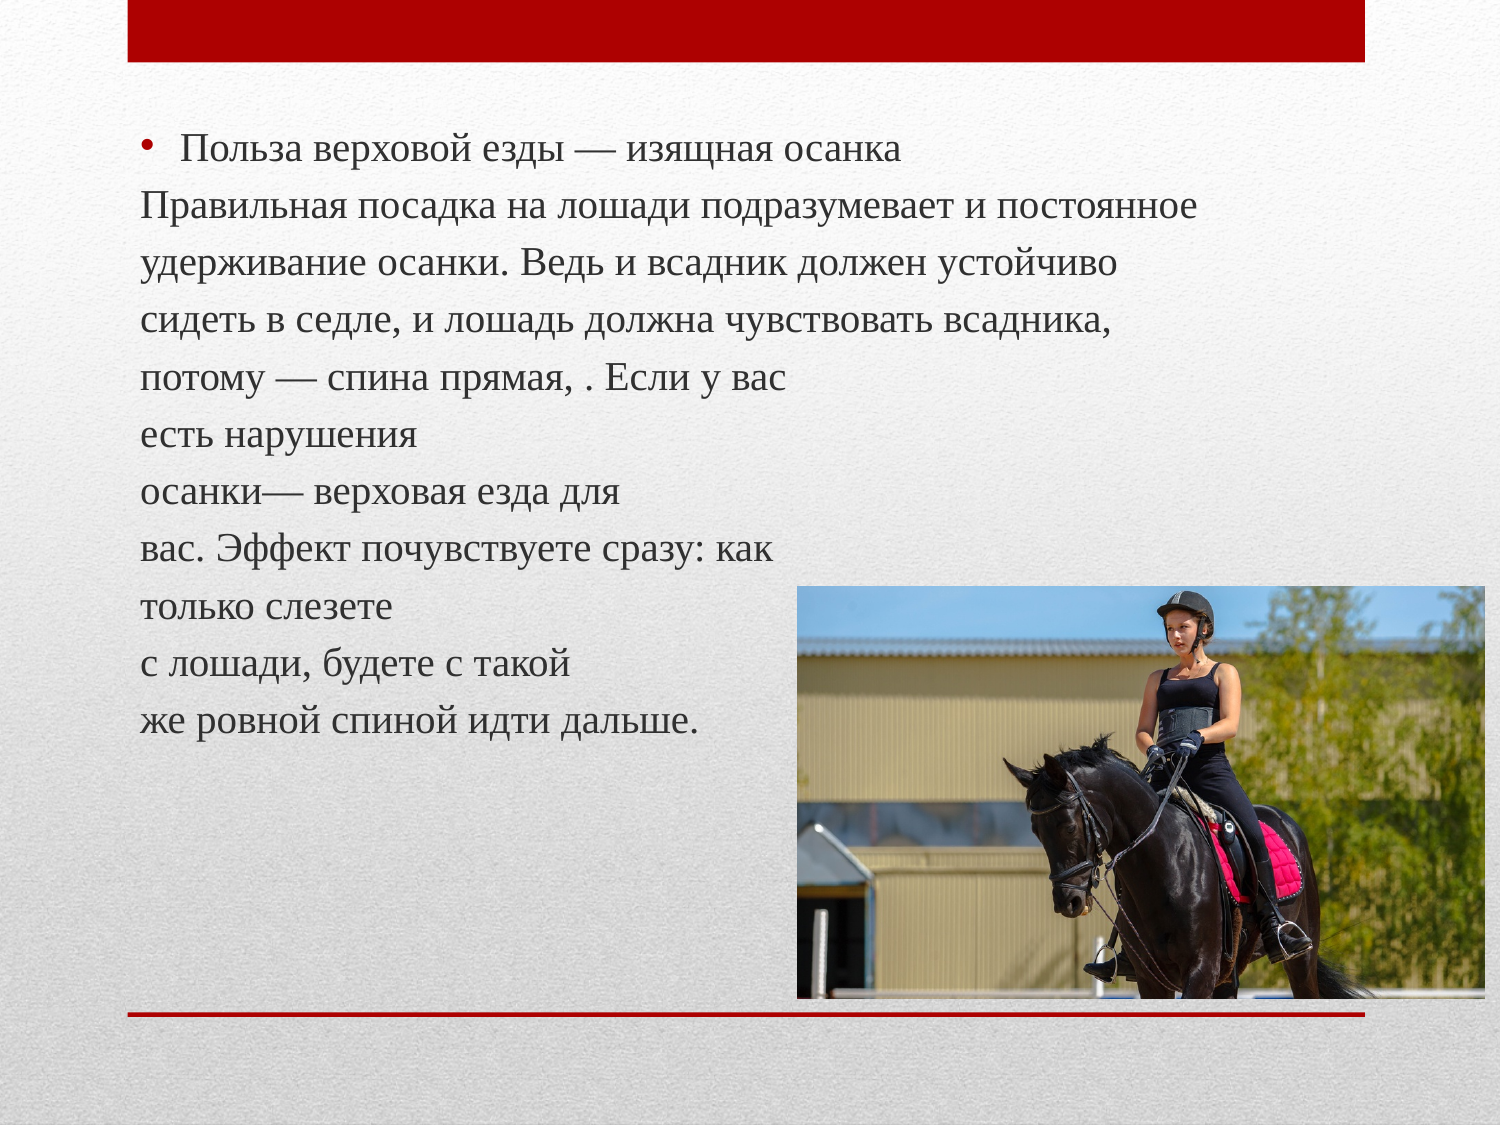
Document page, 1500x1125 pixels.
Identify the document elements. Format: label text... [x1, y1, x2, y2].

list Польза верховой езды — изящная осанка Правильная посадка на лошади подразумевает и постоянное удерживание осанки. Ведь и всадник должен устойчиво сидеть в седле, и лошадь должна чувствовать всадника, потому — спина прямая, . Если у вас есть нарушения осанки— верховая езда для вас. Эффект почувствуете сразу: как только слезете с лошади, будете с такой же ровной спиной идти дальше. [125, 112, 1363, 750]
picture [796, 585, 1485, 1000]
